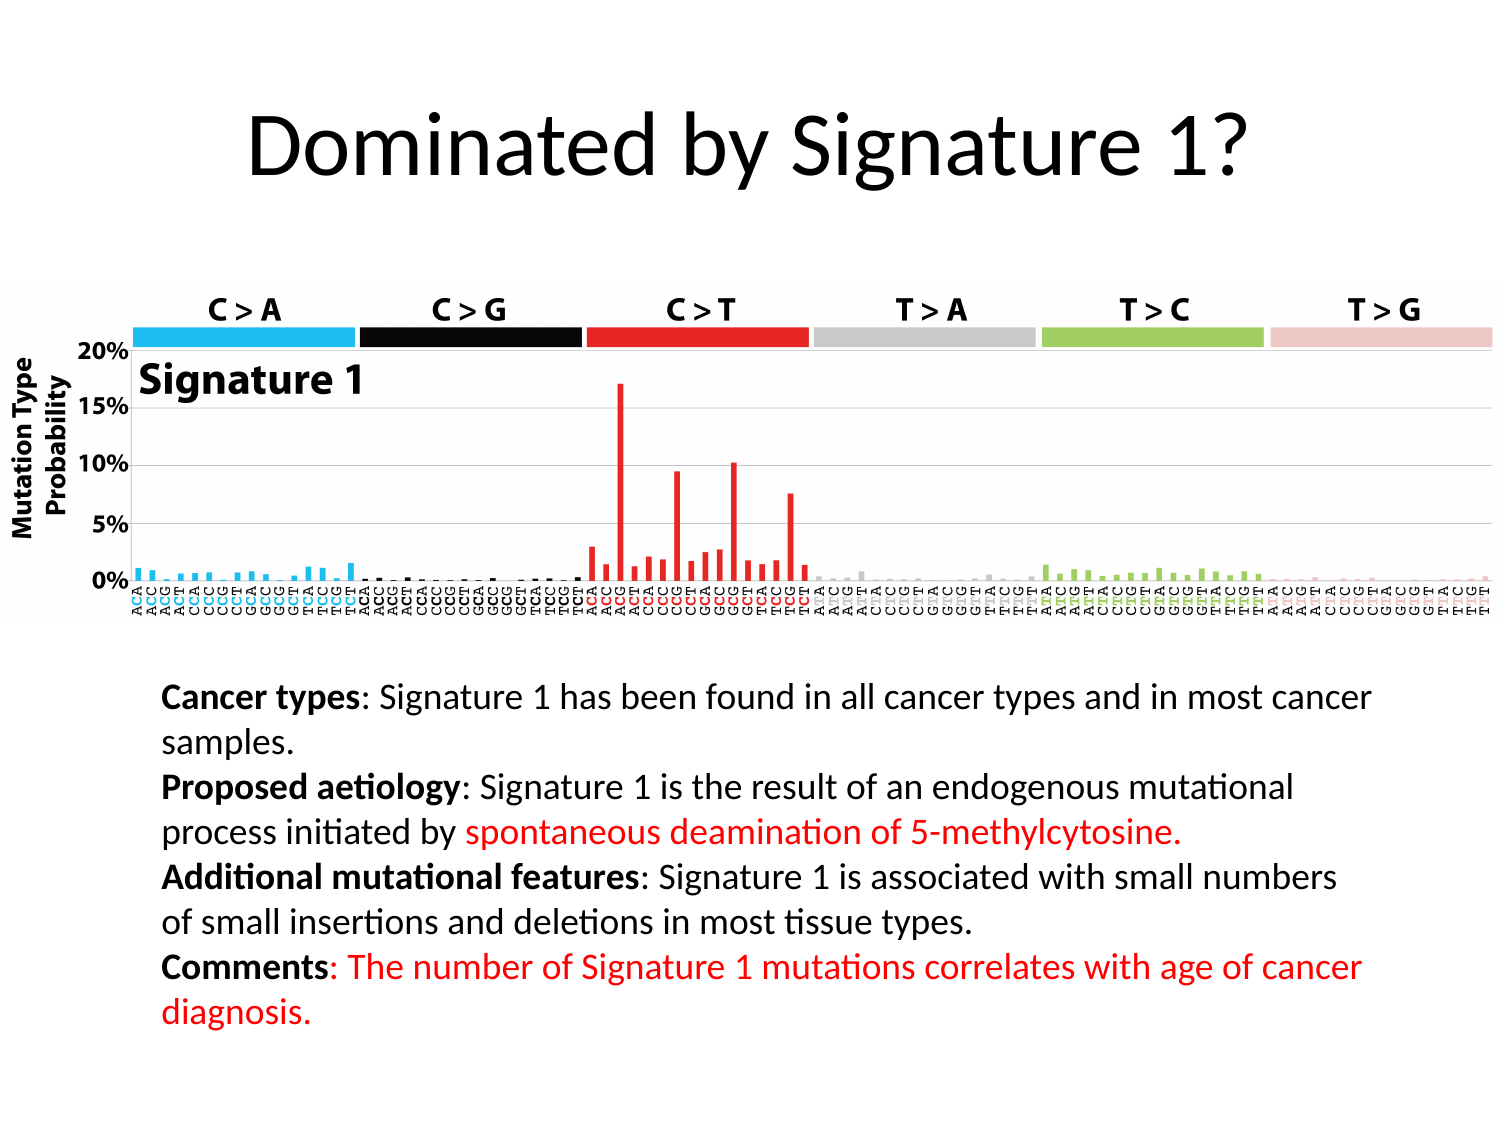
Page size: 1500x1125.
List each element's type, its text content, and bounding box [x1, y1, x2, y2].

title Dominated by Signature 1? [75, 45, 1425, 233]
picture [0, 283, 1500, 622]
text_box Cancer types: Signature 1 has been found in all cancer types and in most cancer samples. Proposed aetiology: Signature 1 is the result of an endogenous mutational process initiated by spontaneous deamination of 5-methylcytosine. Additional mutational features: Signature 1 is associated with small numbers of small insertions and deletions in most tissue types. Comments: The number of Signature 1 mutations correlates with age of cancer diagnosis. [146, 664, 1392, 1039]
